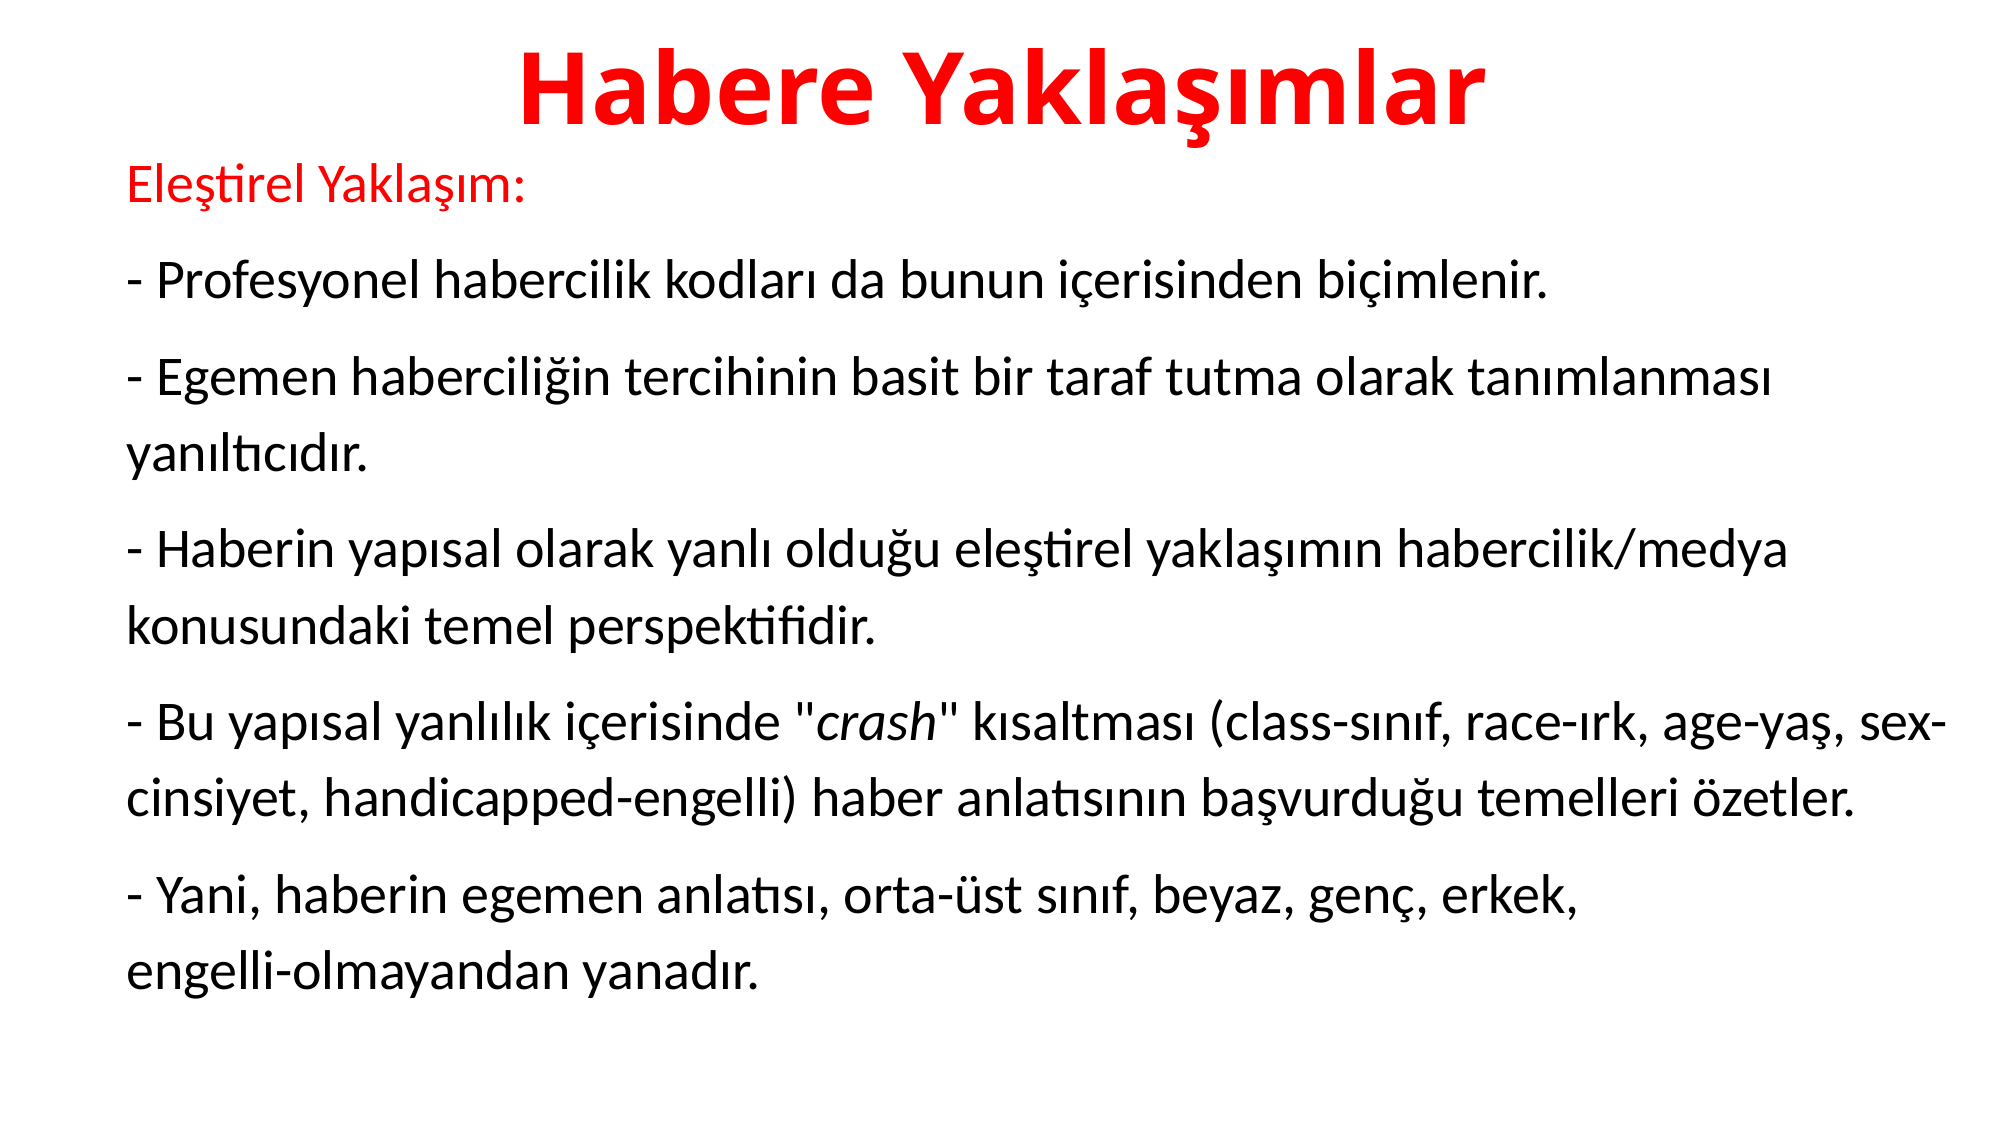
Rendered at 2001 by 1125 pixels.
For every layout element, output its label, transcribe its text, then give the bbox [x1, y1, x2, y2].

title Habere Yaklaşımlar [139, 21, 1865, 129]
text_box Eleştirel Yaklaşım: - Profesyonel habercilik kodları da bunun içerisinden biçimlenir. - Egemen haberciliğin tercihinin basit bir taraf tutma olarak tanımlanması yanıltıcıdır. - Haberin yapısal olarak yanlı olduğu eleştirel yaklaşımın habercilik/medya konusundaki temel perspektifidir. - Bu yapısal yanlılık içerisinde "crash" kısaltması (class-sınıf, race-ırk, age-yaş, sex-cinsiyet, handicapped-engelli) haber anlatısının başvurduğu temelleri özetler. - Yani, haberin egemen anlatısı, orta-üst sınıf, beyaz, genç, erkek, engelli-olmayandan yanadır. [111, 129, 1971, 1087]
